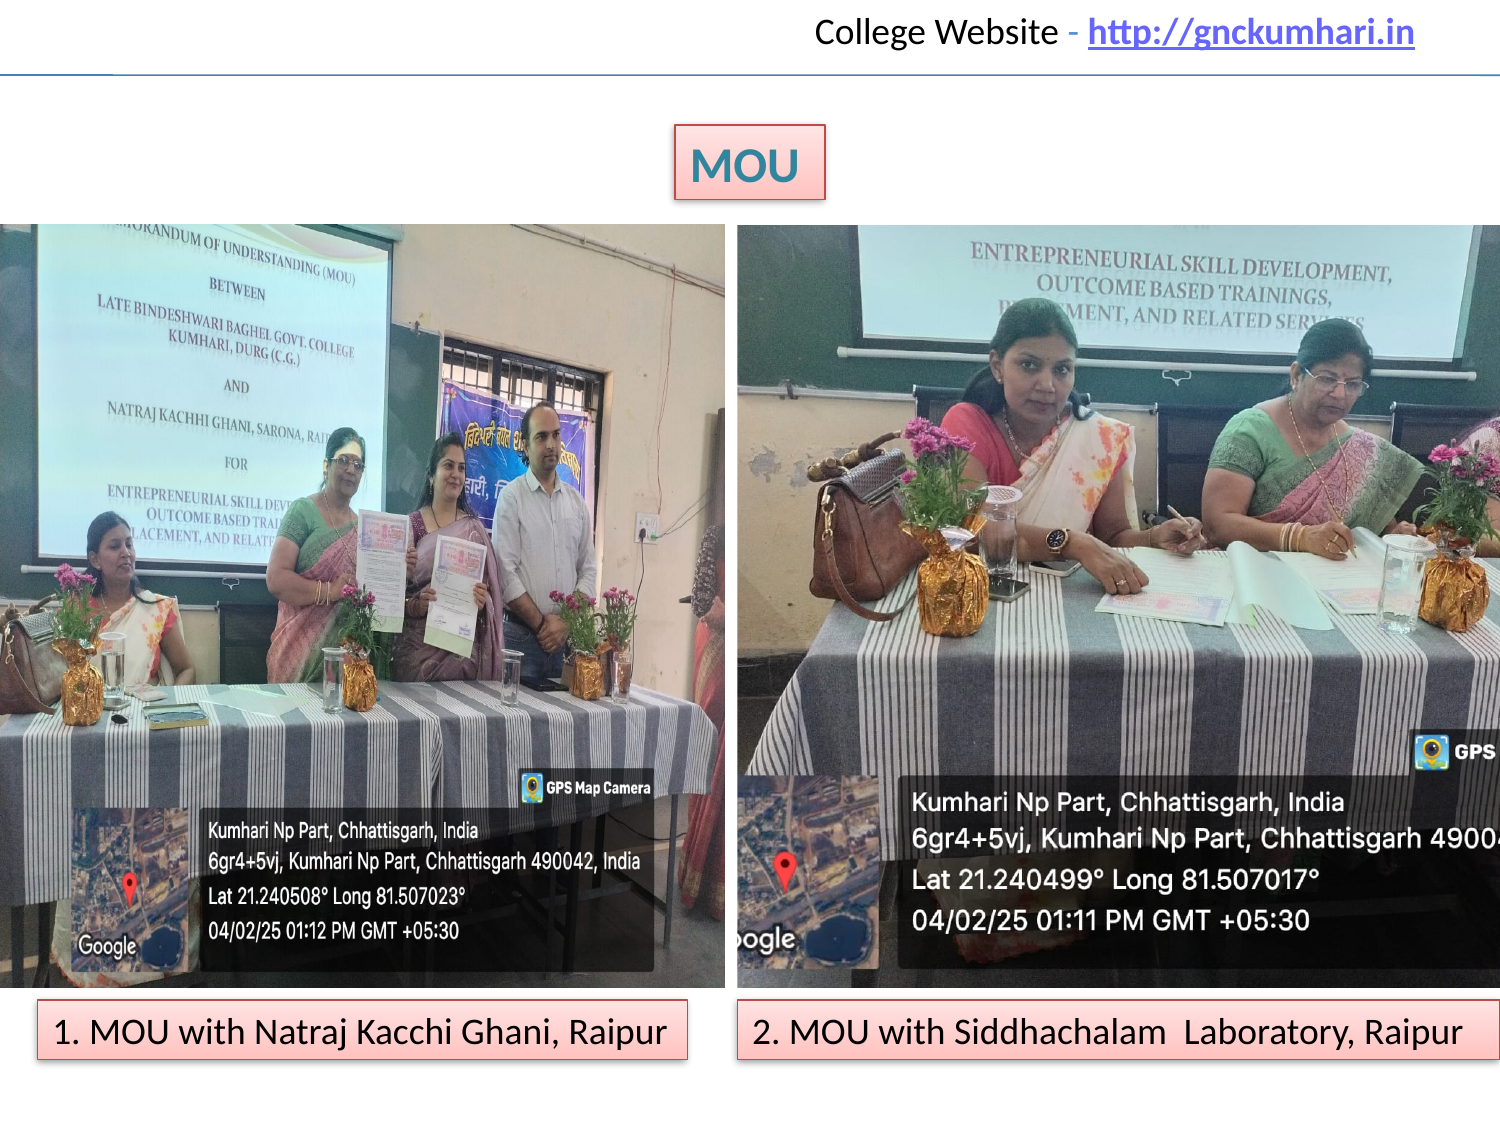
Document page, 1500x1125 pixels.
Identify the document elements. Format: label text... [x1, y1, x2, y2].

picture [737, 224, 1500, 988]
text_box 1. MOU with Natraj Kacchi Ghani, Raipur [37, 999, 688, 1060]
text_box College Website - http://gnckumhari.in [799, 0, 1463, 60]
picture [0, 224, 726, 988]
text_box 2. MOU with Siddhachalam Laboratory, Raipur [737, 999, 1500, 1060]
text_box MOU [674, 124, 826, 200]
